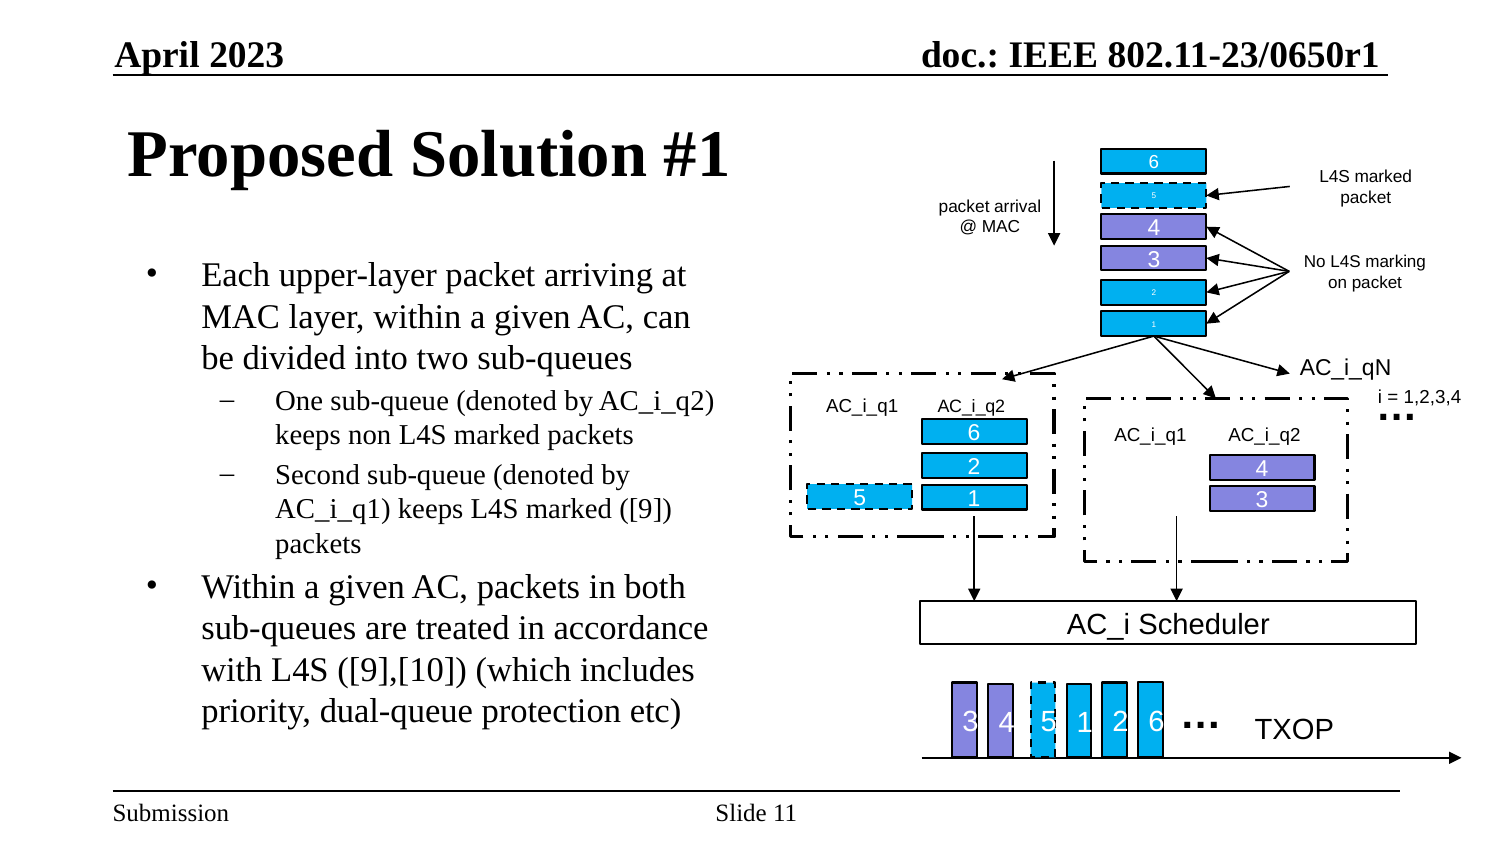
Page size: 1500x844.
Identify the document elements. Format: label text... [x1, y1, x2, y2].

text_box 4 [986, 682, 1015, 757]
text_box AC_i_qN [1284, 349, 1432, 383]
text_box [1001, 335, 1151, 380]
text_box 1 [1064, 682, 1093, 757]
text_box 4 [1099, 212, 1208, 241]
text_box 3 [950, 680, 979, 757]
text_box No L4S marking on packet [1293, 241, 1443, 302]
text_box packet arrival @ MAC [1059, 185, 1068, 246]
text_box [788, 371, 1056, 539]
text_box 2 [1099, 278, 1201, 307]
text_box … [1432, 371, 1442, 377]
text_box 5 [1028, 680, 1057, 757]
text_box … [1165, 679, 1246, 745]
text_box … [1361, 383, 1442, 437]
text_box L4S marked packet [1288, 156, 1444, 217]
title Proposed Solution #1 [112, 84, 1388, 216]
text_box 2 [1100, 680, 1129, 757]
text_box 6 [1099, 147, 1208, 176]
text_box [1206, 226, 1290, 257]
text_box 3 [1099, 244, 1201, 273]
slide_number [114, 40, 316, 75]
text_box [1153, 382, 1217, 399]
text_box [1206, 257, 1290, 270]
text_box 1 [1099, 309, 1208, 334]
text_box AC_i_q1 [1096, 410, 1205, 457]
text_box packet arrival @ MAC [912, 185, 1049, 246]
text_box 5 [1099, 181, 1208, 210]
slide_number Slide 11 [712, 796, 800, 820]
text_box AC_i Scheduler [918, 599, 1418, 647]
text_box TXOP [1239, 702, 1462, 753]
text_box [1206, 186, 1290, 196]
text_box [1206, 271, 1290, 324]
list Each upper-layer packet arriving at MAC layer, within a given AC, can be divided into two sub-queues One sub-queue (denoted by AC_i_q2) keeps non L4S marked packets Second sub-queue (denoted by AC_i_q1) keeps L4S marked ([9]) packets Within a given AC, packets in both sub-queues are treated in accordance with L4S ([9],[10]) (which includes priority, dual-queue protection etc) [112, 244, 733, 751]
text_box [1153, 335, 1290, 374]
text_box i = 1,2,3,4 [1363, 377, 1498, 416]
text_box [1082, 396, 1350, 564]
text_box 6 [1136, 680, 1165, 757]
